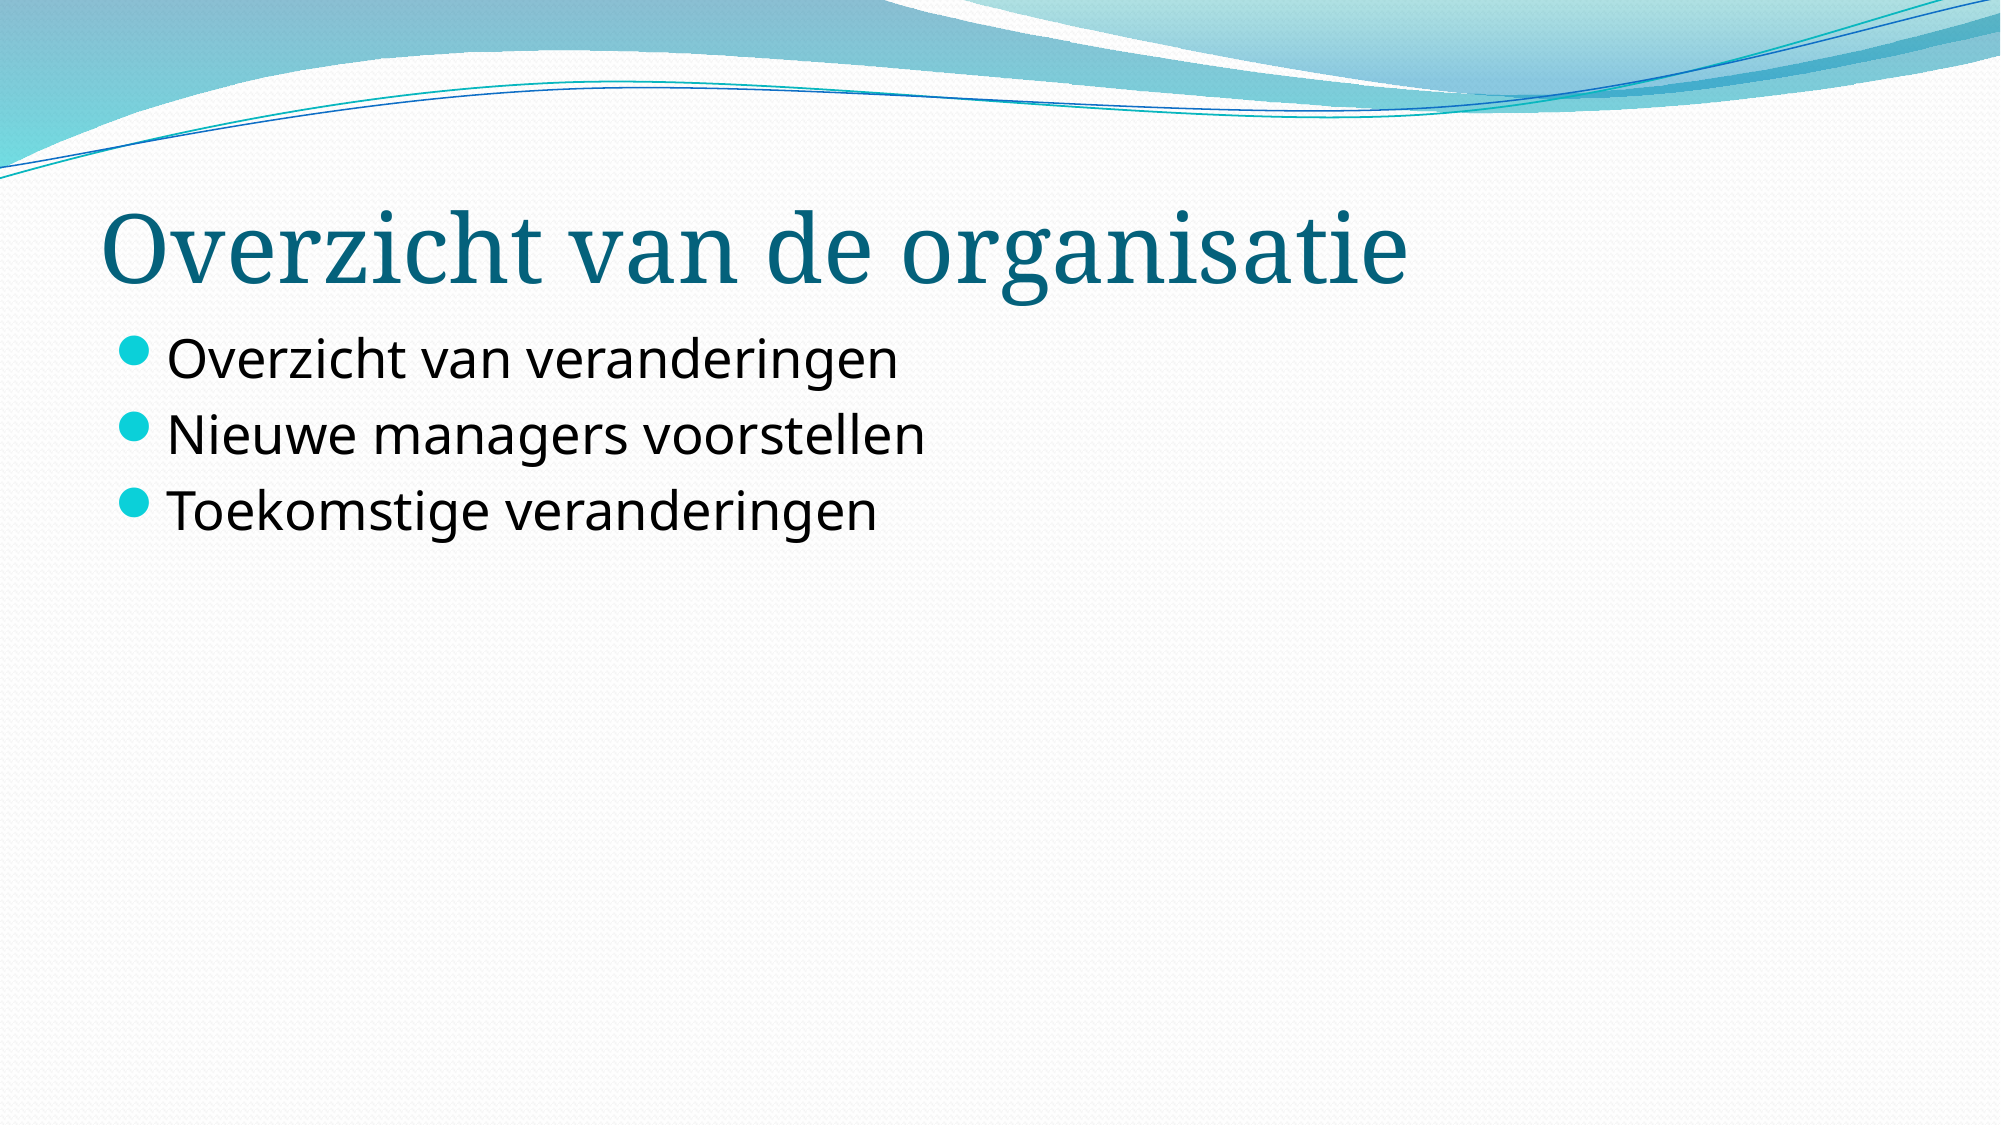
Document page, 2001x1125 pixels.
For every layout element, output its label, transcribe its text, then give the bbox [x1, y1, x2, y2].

title Overzicht van de organisatie [99, 115, 1900, 303]
list Overzicht van veranderingen Nieuwe managers voorstellen Toekomstige veranderingen [99, 317, 1900, 1038]
